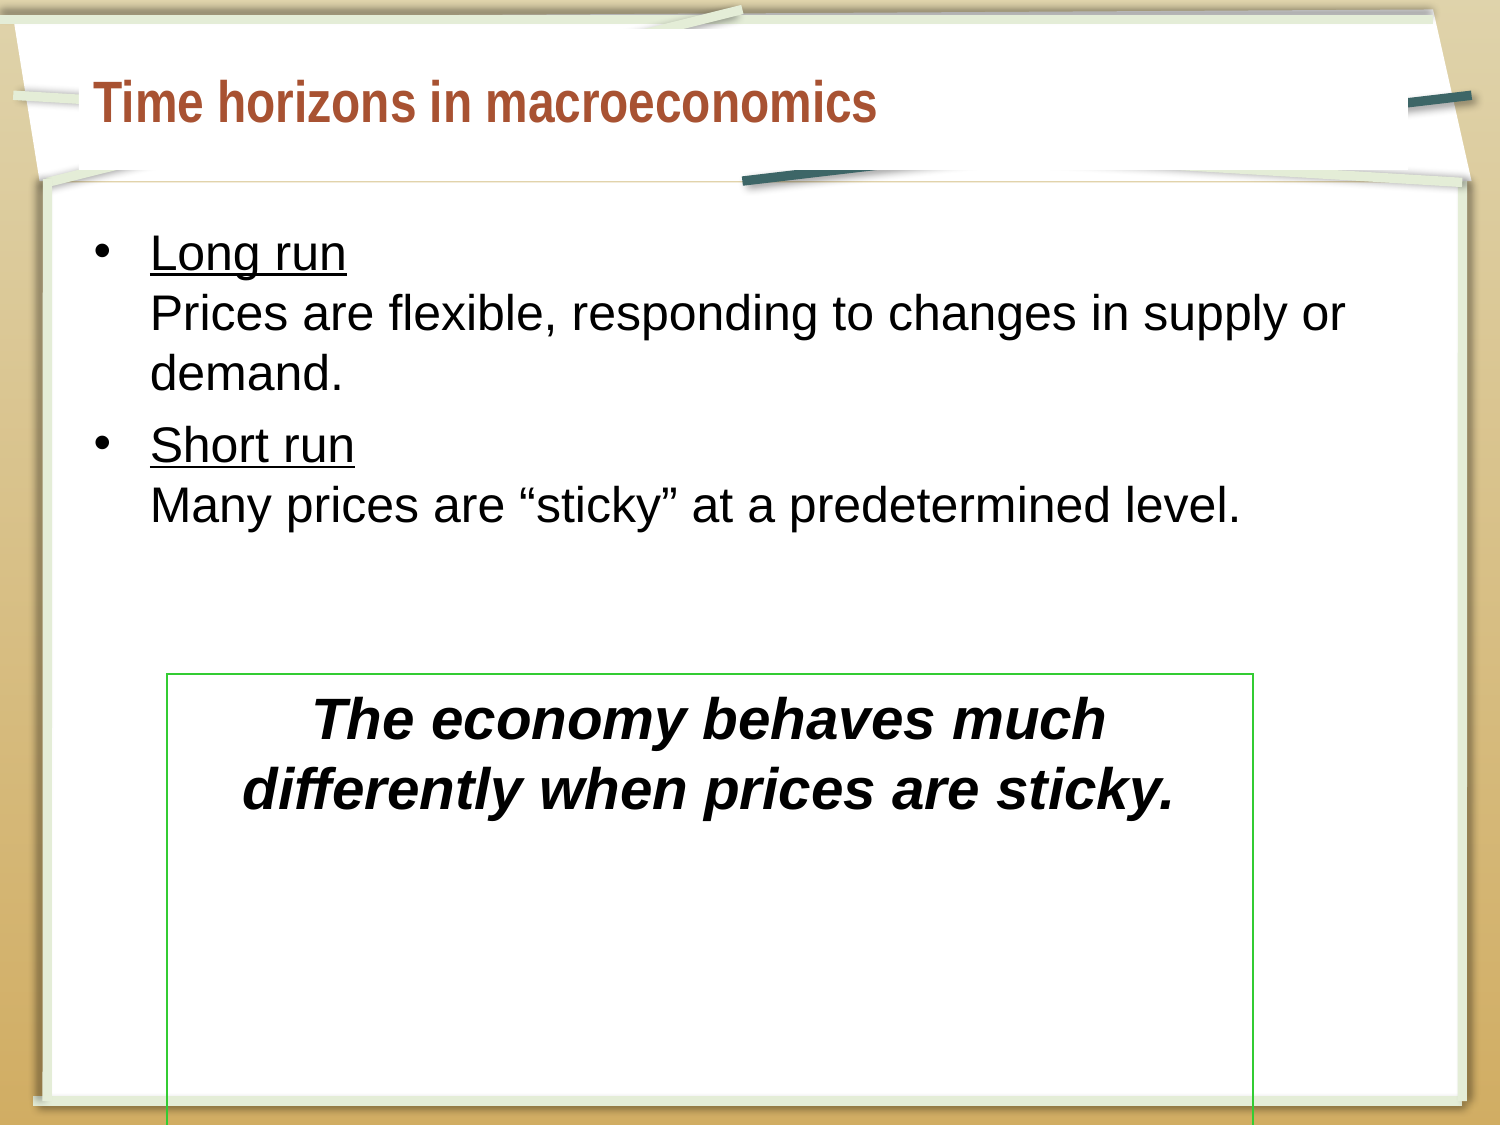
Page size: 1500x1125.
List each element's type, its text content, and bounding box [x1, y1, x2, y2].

title Time horizons in macroeconomics [78, 29, 1408, 170]
list The economy behaves much differently when prices are sticky. [166, 673, 1253, 1125]
list Long run Prices are flexible, responding to changes in supply or demand. Short run Many prices are “sticky” at a predetermined level. [78, 212, 1445, 641]
